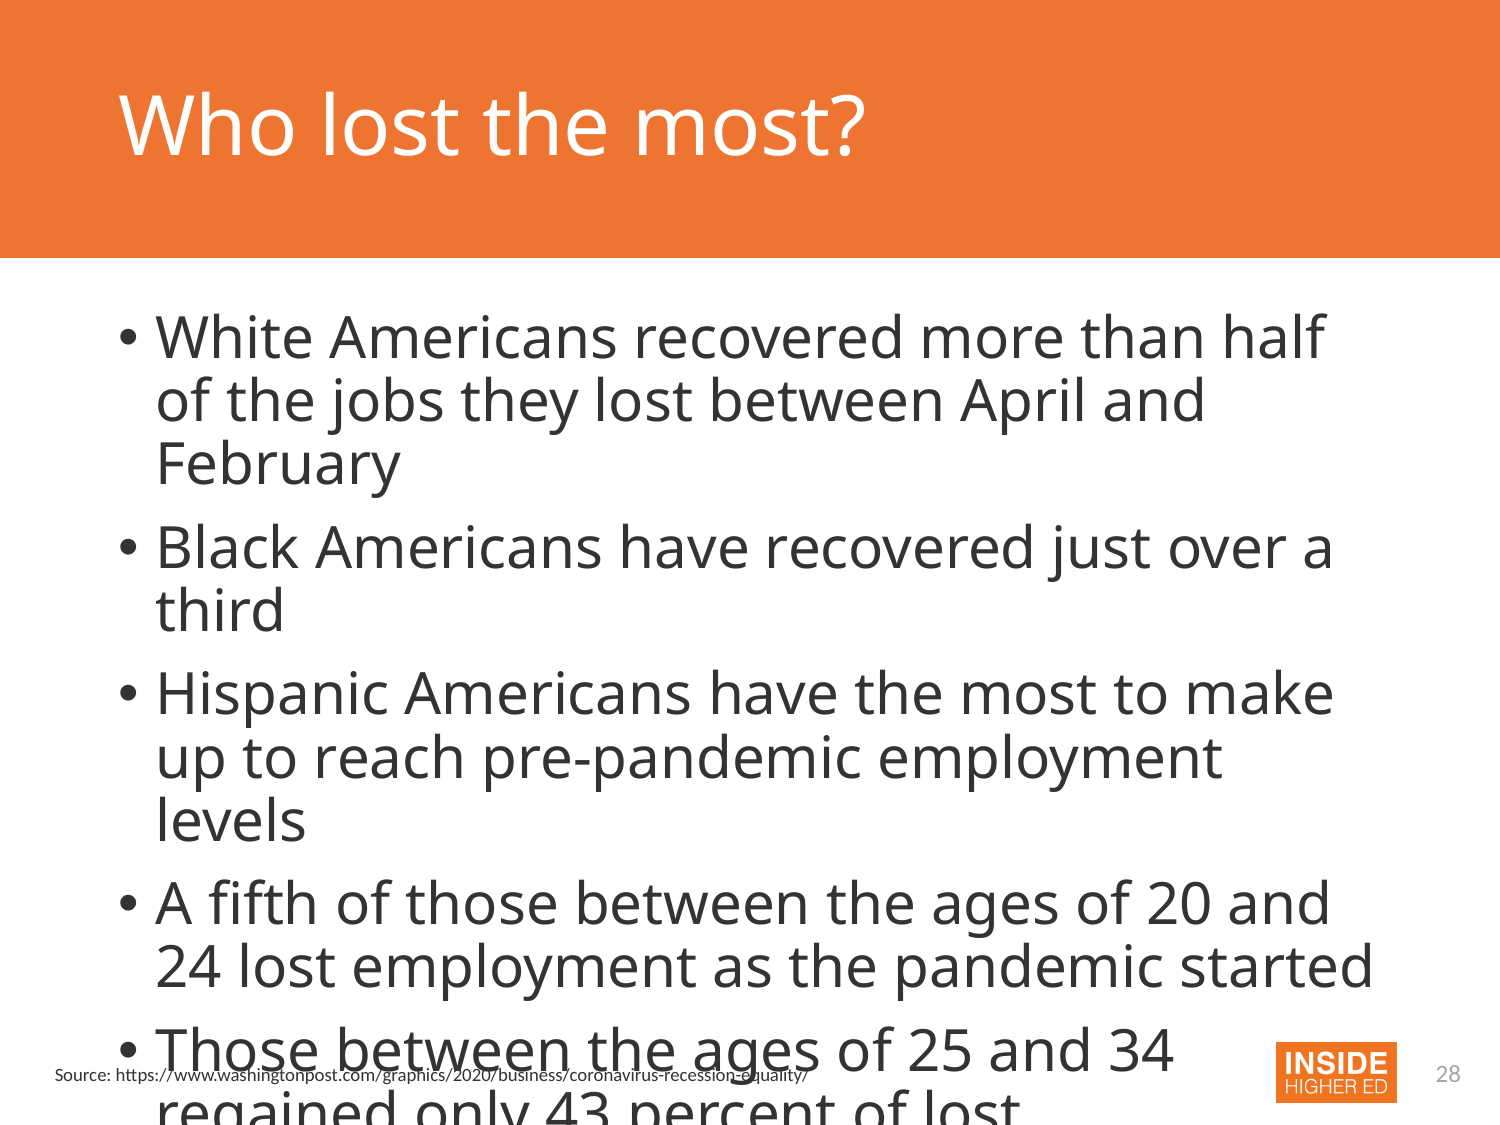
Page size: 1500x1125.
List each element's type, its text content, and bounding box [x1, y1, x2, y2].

text_box Source: https://www.washingtonpost.com/graphics/2020/business/coronavirus-recession-equality/ [40, 1055, 1267, 1093]
picture [1276, 1042, 1397, 1103]
title Who lost the most? [103, 0, 1397, 256]
list White Americans recovered more than half of the jobs they lost between April and February Black Americans have recovered just over a third Hispanic Americans have the most to make up to reach pre-pandemic employment levels A fifth of those between the ages of 20 and 24 lost employment as the pandemic started Those between the ages of 25 and 34 regained only 43 percent of lost employment [103, 300, 1397, 971]
